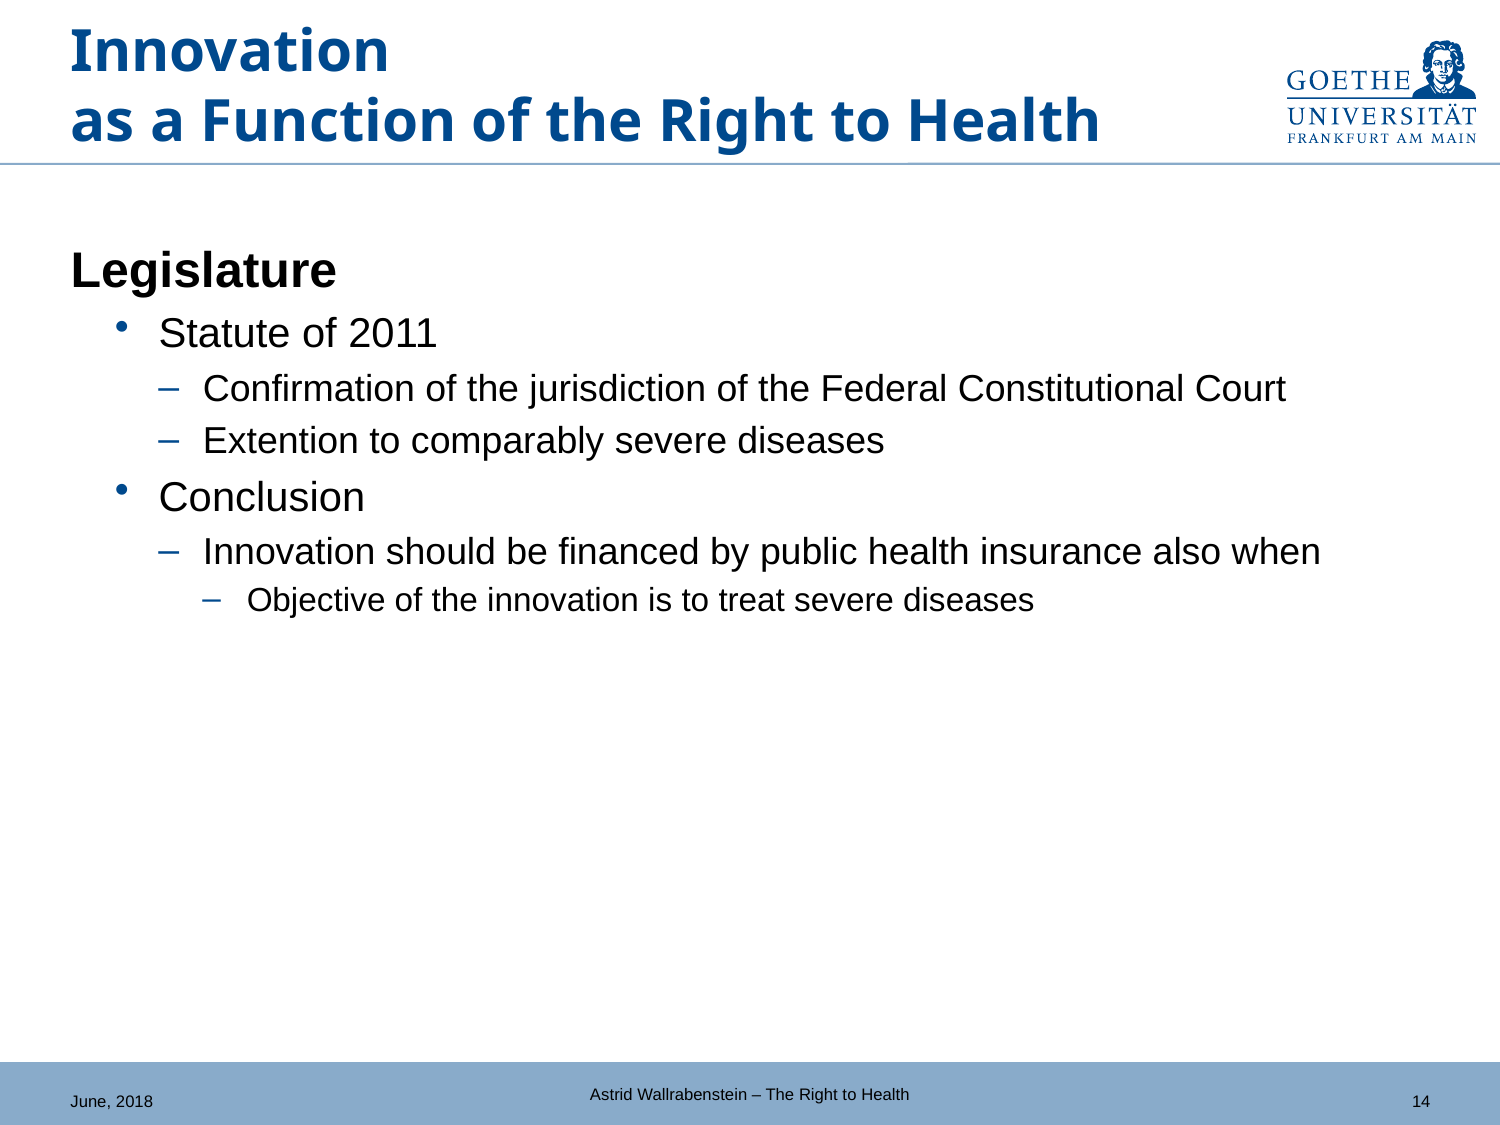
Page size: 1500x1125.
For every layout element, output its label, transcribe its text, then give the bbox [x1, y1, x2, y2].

title Innovation as a Function of the Right to Health [70, 24, 1276, 161]
list Legislature Statute of 2011 Confirmation of the jurisdiction of the Federal Constitutional Court Extention to comparably severe diseases Conclusion Innovation should be financed by public health insurance also when Objective of the innovation is to treat severe diseases [70, 237, 1413, 1006]
